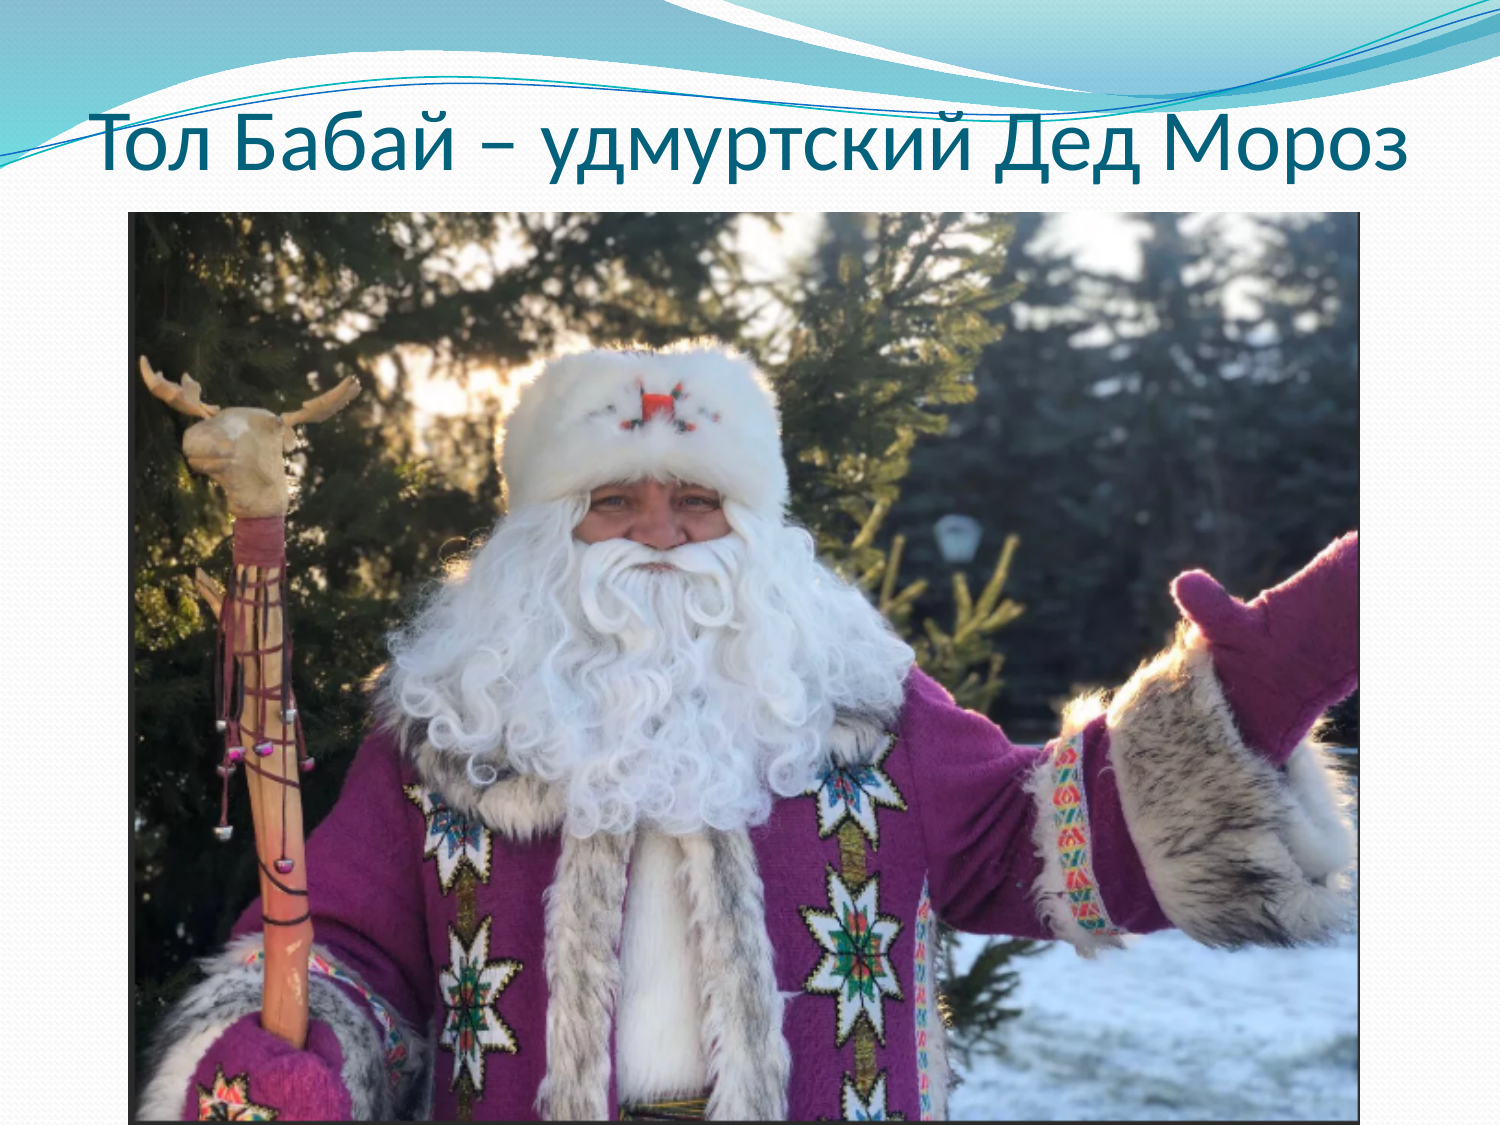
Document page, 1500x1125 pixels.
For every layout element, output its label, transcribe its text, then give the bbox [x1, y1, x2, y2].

title Тол Бабай – удмуртский Дед Мороз [0, 0, 1500, 188]
picture [128, 212, 1360, 1125]
